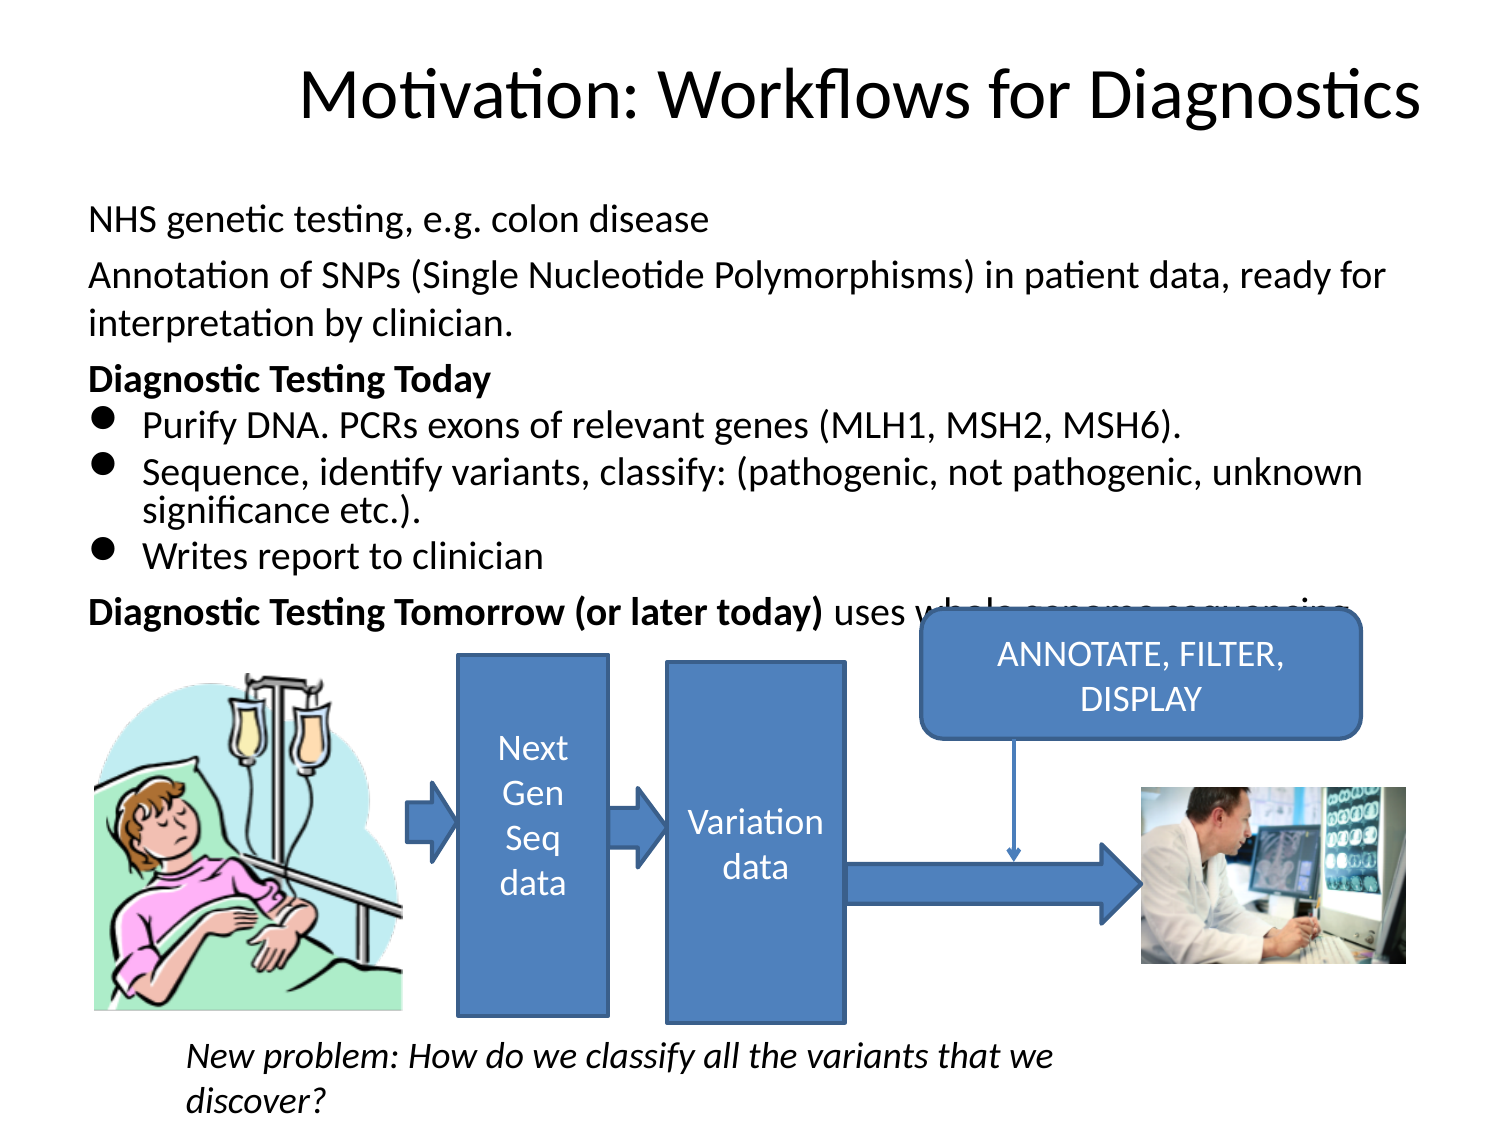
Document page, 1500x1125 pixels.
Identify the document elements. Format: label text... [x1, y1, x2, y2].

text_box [94, 608, 1406, 1024]
list NHS genetic testing, e.g. colon disease Annotation of SNPs (Single Nucleotide Polymorphisms) in patient data, ready for interpretation by clinician. Diagnostic Testing Today Purify DNA. PCRs exons of relevant genes (MLH1, MSH2, MSH6). Sequence, identify variants, classify: (pathogenic, not pathogenic, unknown significance etc.). Writes report to clinician Diagnostic Testing Tomorrow (or later today) uses whole genome sequencing [73, 184, 1424, 651]
text_box New problem: How do we classify all the variants that we discover? [171, 1031, 1128, 1125]
title Motivation: Workflows for Diagnostics [277, 0, 1444, 185]
